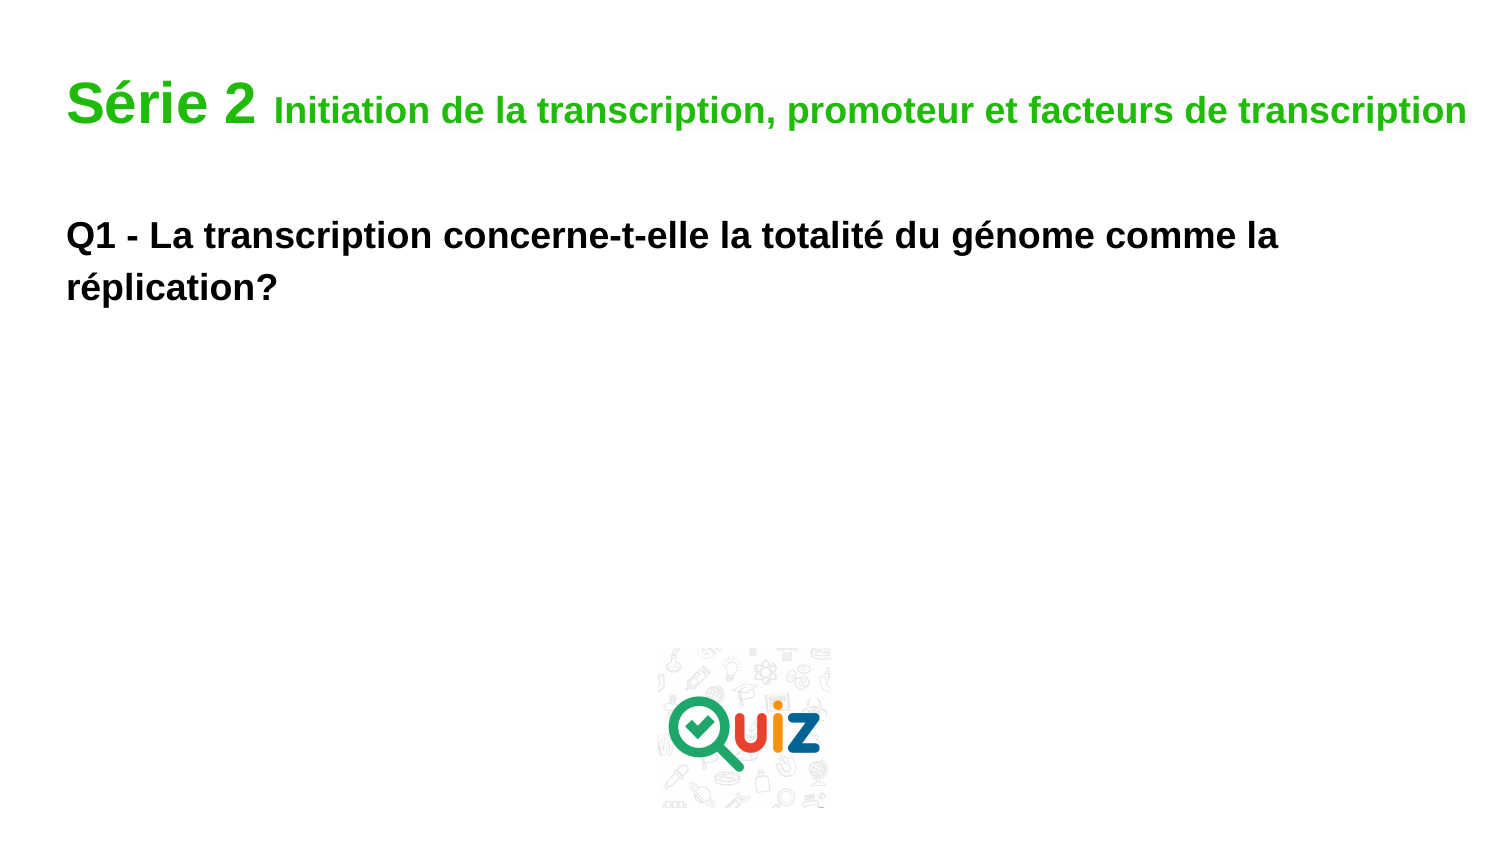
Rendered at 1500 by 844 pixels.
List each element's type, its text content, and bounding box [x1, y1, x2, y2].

list Q1 - La transcription concerne-t-elle la totalité du génome comme la réplication? [51, 189, 1449, 750]
title Série 2 Initiation de la transcription, promoteur et facteurs de transcription [51, 29, 1489, 124]
picture [657, 648, 831, 808]
